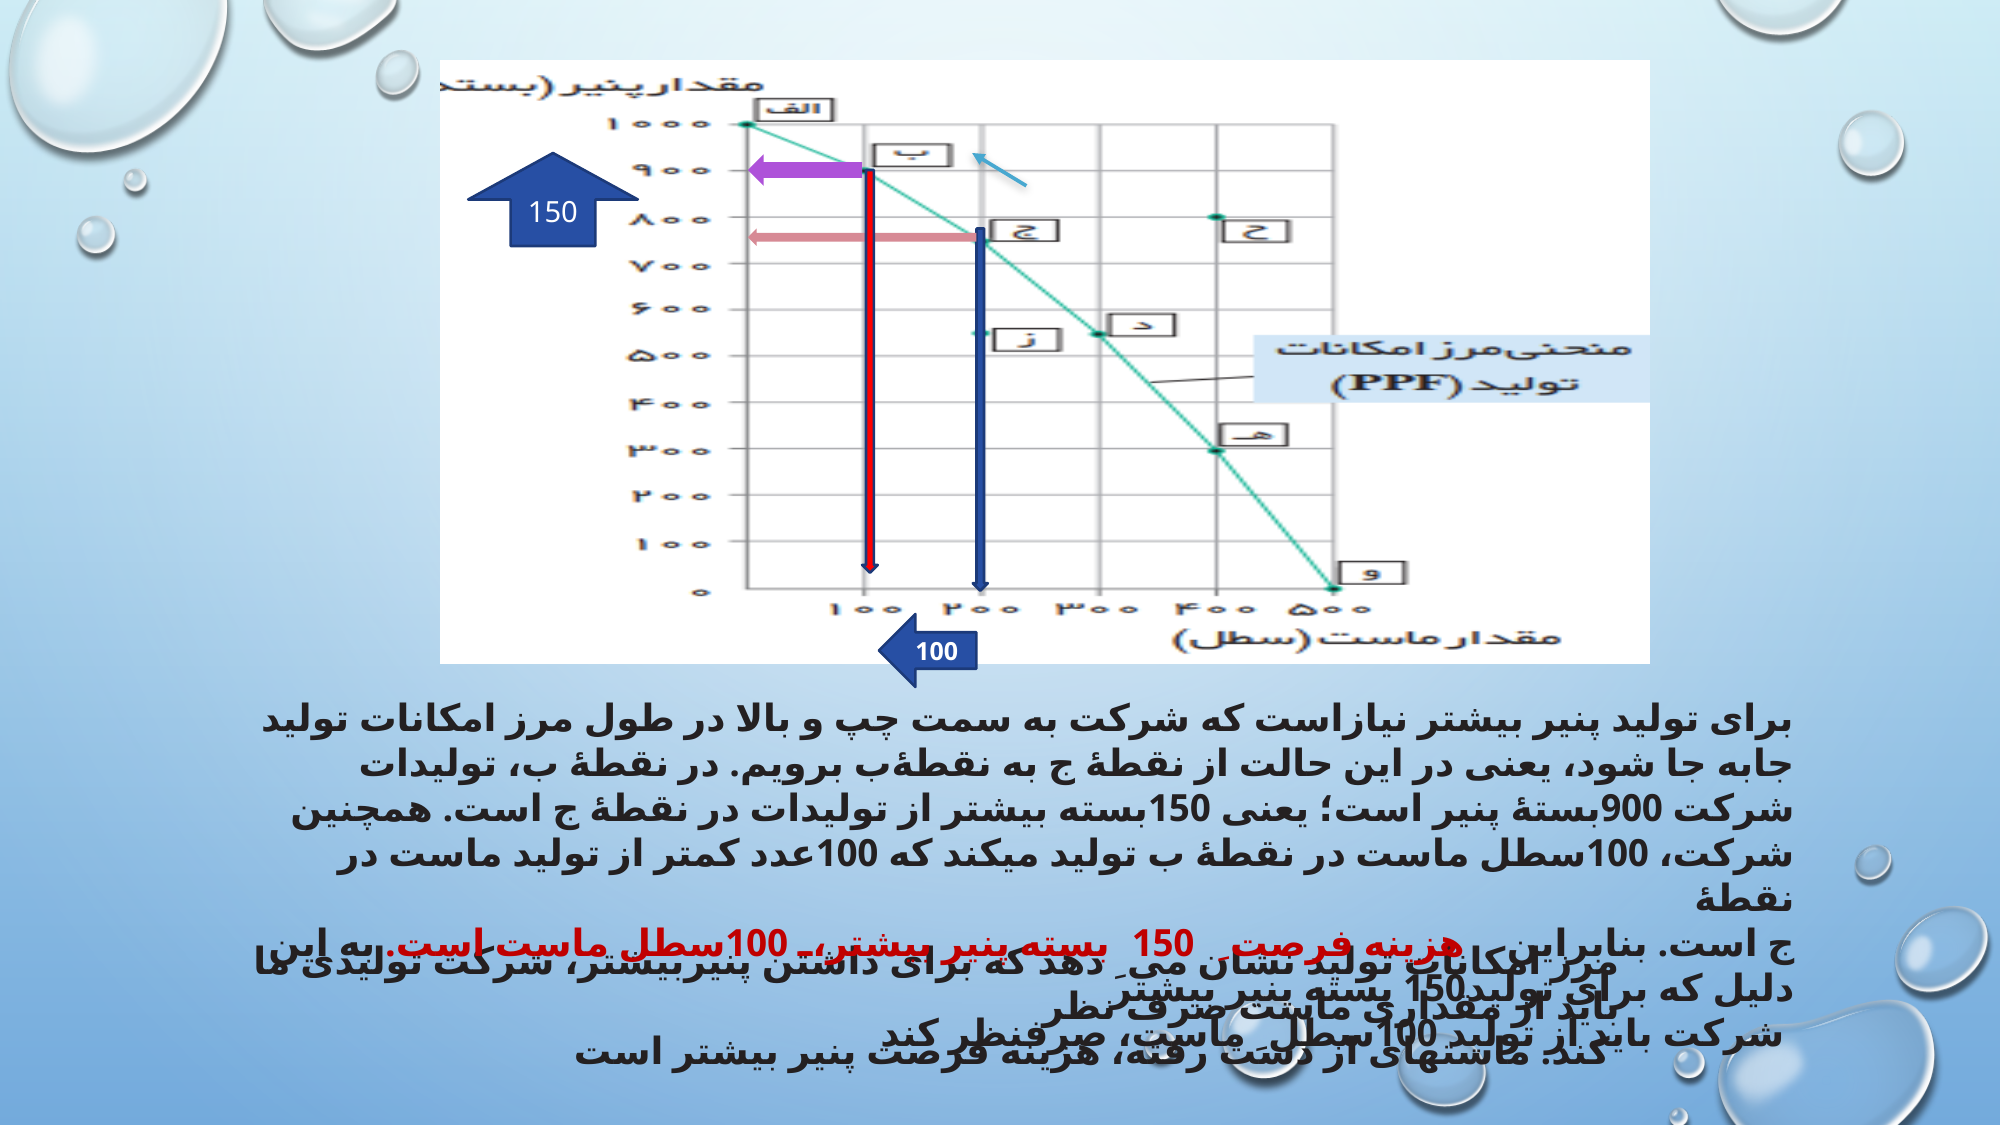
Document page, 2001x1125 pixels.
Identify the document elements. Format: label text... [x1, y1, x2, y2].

text_box 100 [901, 675, 917, 686]
picture [0, 0, 2000, 1125]
text_box برای تولید پنیر بیشتر نیازاست که شرکت به سمت چپ و بالا در طول مرز امکانات تولید جابه جا شود، یعنی در این حالت از نقطۀ ج به نقطۀب برویم. در نقطۀ ب، تولیدات شرکت 900بستۀ پنیر است؛ یعنی 150بسته بیشتر از تولیدات در نقطۀ ج است. همچنین شرکت، 100سطل ماست در نقطۀ ب تولید میکند که 100عدد کمتر از تولید ماست در نقطۀ ج است. بنابراین هزینه فرصت ِ 150بسته پنیر بیشتر، 100سطل ماست است. به این دلیل که برای تولید150 بسته پنیر بیشتر شرکت باید از تولید 100سطل ِ ماست، صرفنظر کند [227, 686, 1810, 1062]
text_box مرز امکانات تولید نشان می ِ دهد که برای داشتن پنیربیشتر، شرکت تولیدی ما باید از مقداری ماست صرف نظر کند. ماستهای از دست رفته، هزینه فرصت پنیر بیشتر است [210, 929, 1635, 1124]
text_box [971, 152, 1027, 186]
